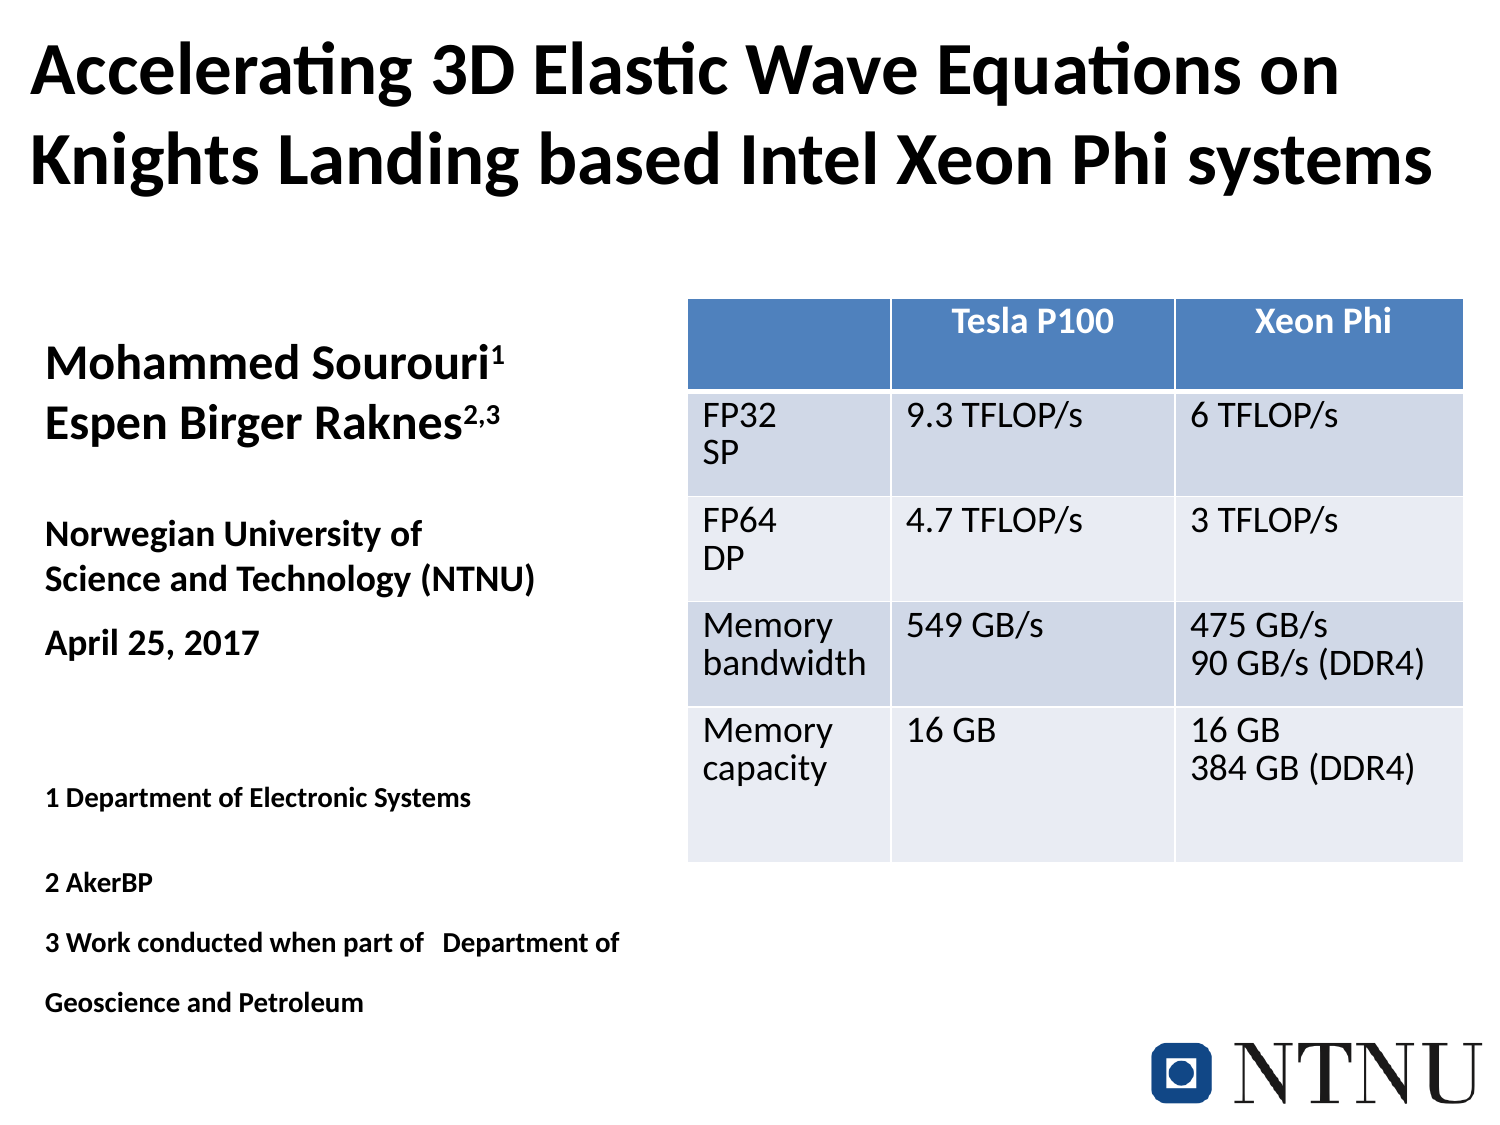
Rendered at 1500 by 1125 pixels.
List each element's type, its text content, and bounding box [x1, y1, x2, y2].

text_box Mohammed Sourouri1 Espen Birger Raknes2,3 Norwegian University of Science and Technology (NTNU) April 25, 2017 1 Department of Electronic Systems 2 AkerBP 3 Work conducted when part of Department of Geoscience and Petroleum [30, 324, 674, 1043]
picture [1147, 1029, 1488, 1125]
table_cell 16 GB 384 GB (DDR4) [1176, 708, 1463, 862]
table_cell FP32 SP [688, 394, 890, 496]
table_cell 475 GB/s 90 GB/s (DDR4) [1176, 602, 1463, 706]
table_cell 6 TFLOP/s [1176, 394, 1463, 496]
table_cell 9.3 TFLOP/s [892, 394, 1174, 496]
table_cell 3 TFLOP/s [1176, 497, 1463, 601]
table_cell Memory capacity [688, 708, 890, 862]
table_cell 4.7 TFLOP/s [892, 497, 1174, 601]
table_header Xeon Phi [1176, 299, 1463, 389]
text_box Accelerating 3D Elastic Wave Equations on Knights Landing based Intel Xeon Phi systems [15, 12, 1488, 208]
table_header Tesla P100 [892, 299, 1174, 389]
table_cell FP64 DP [688, 497, 890, 601]
table_header [688, 299, 890, 389]
table_cell 16 GB [892, 708, 1174, 862]
table_cell Memory bandwidth [688, 602, 890, 706]
table_cell 549 GB/s [892, 602, 1174, 706]
